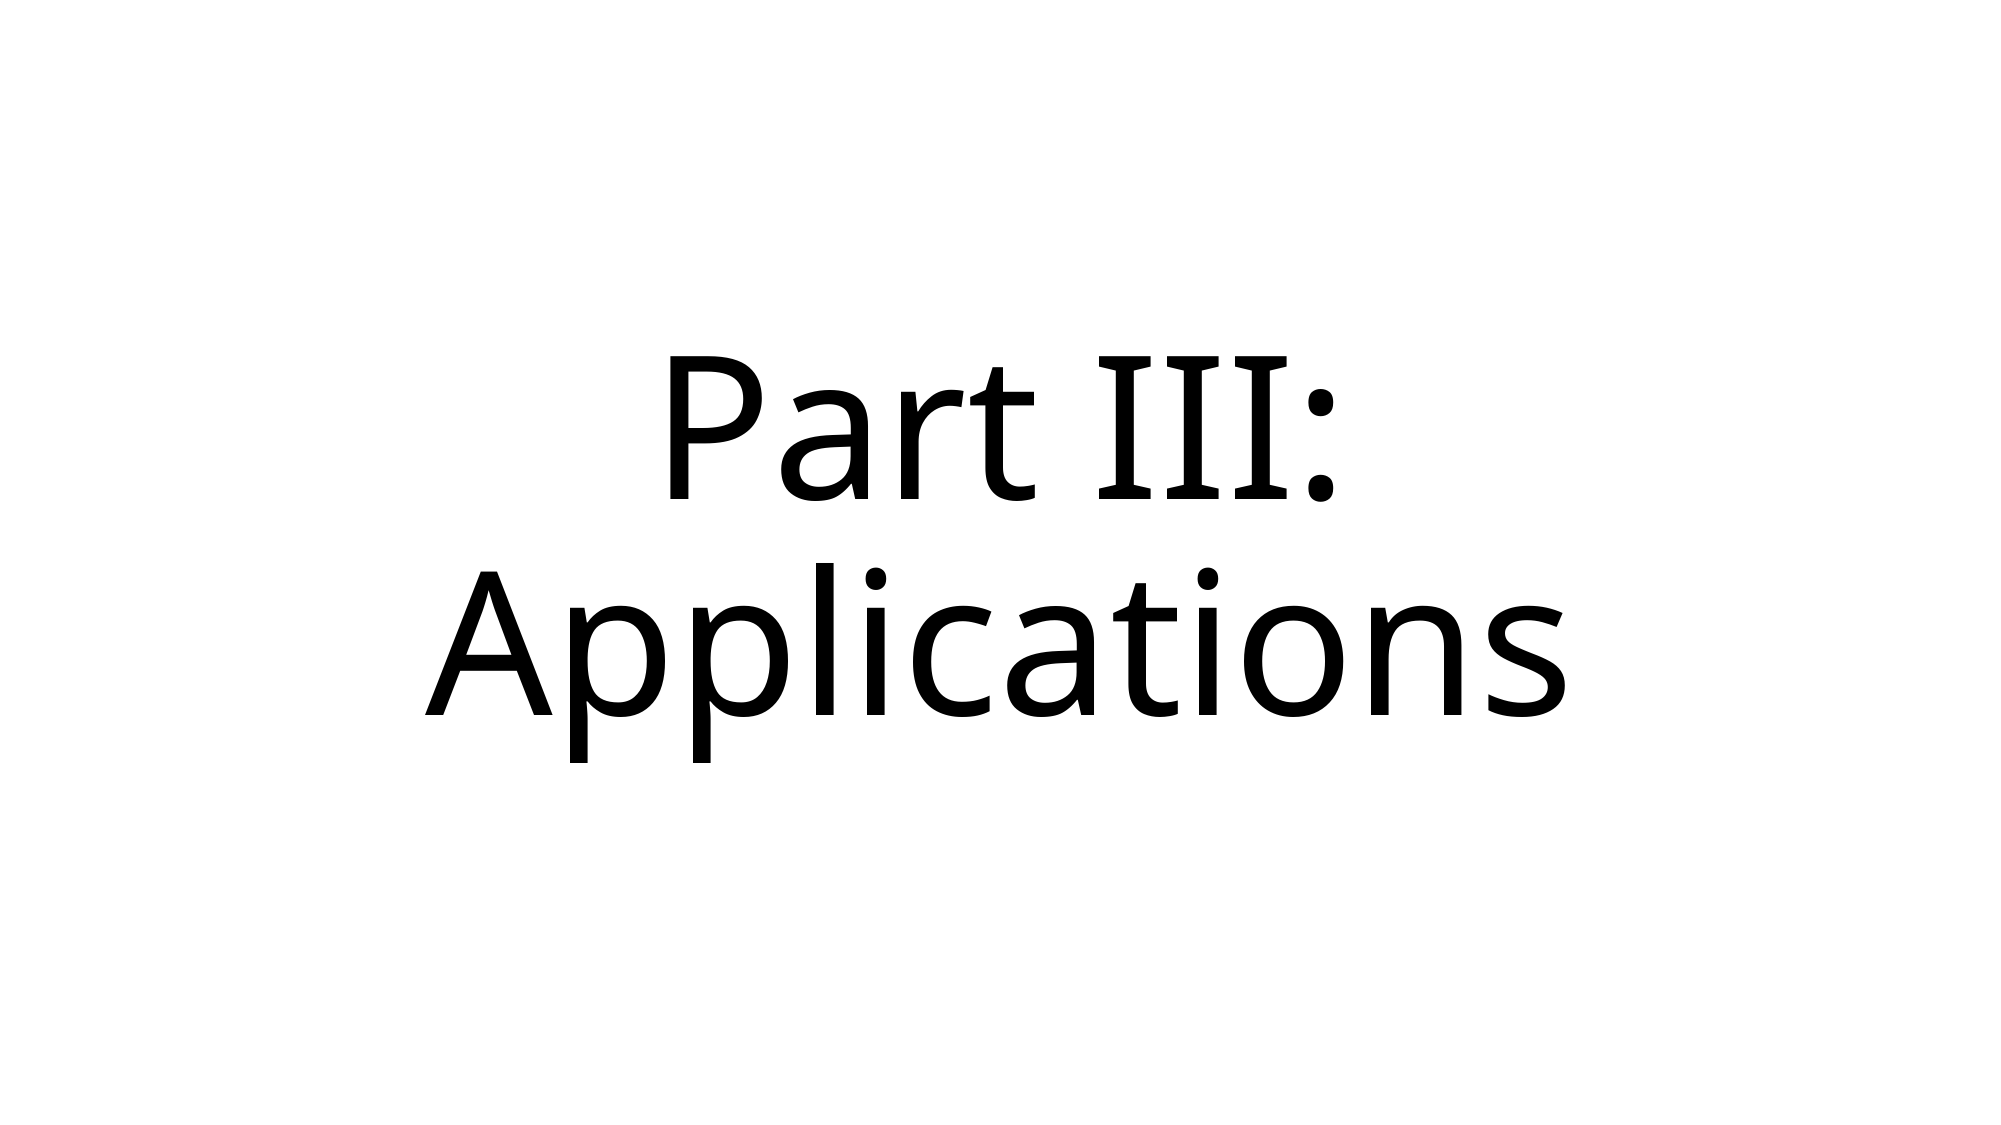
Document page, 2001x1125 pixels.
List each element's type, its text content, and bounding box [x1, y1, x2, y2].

title Part III: Applications [65, 199, 1935, 886]
